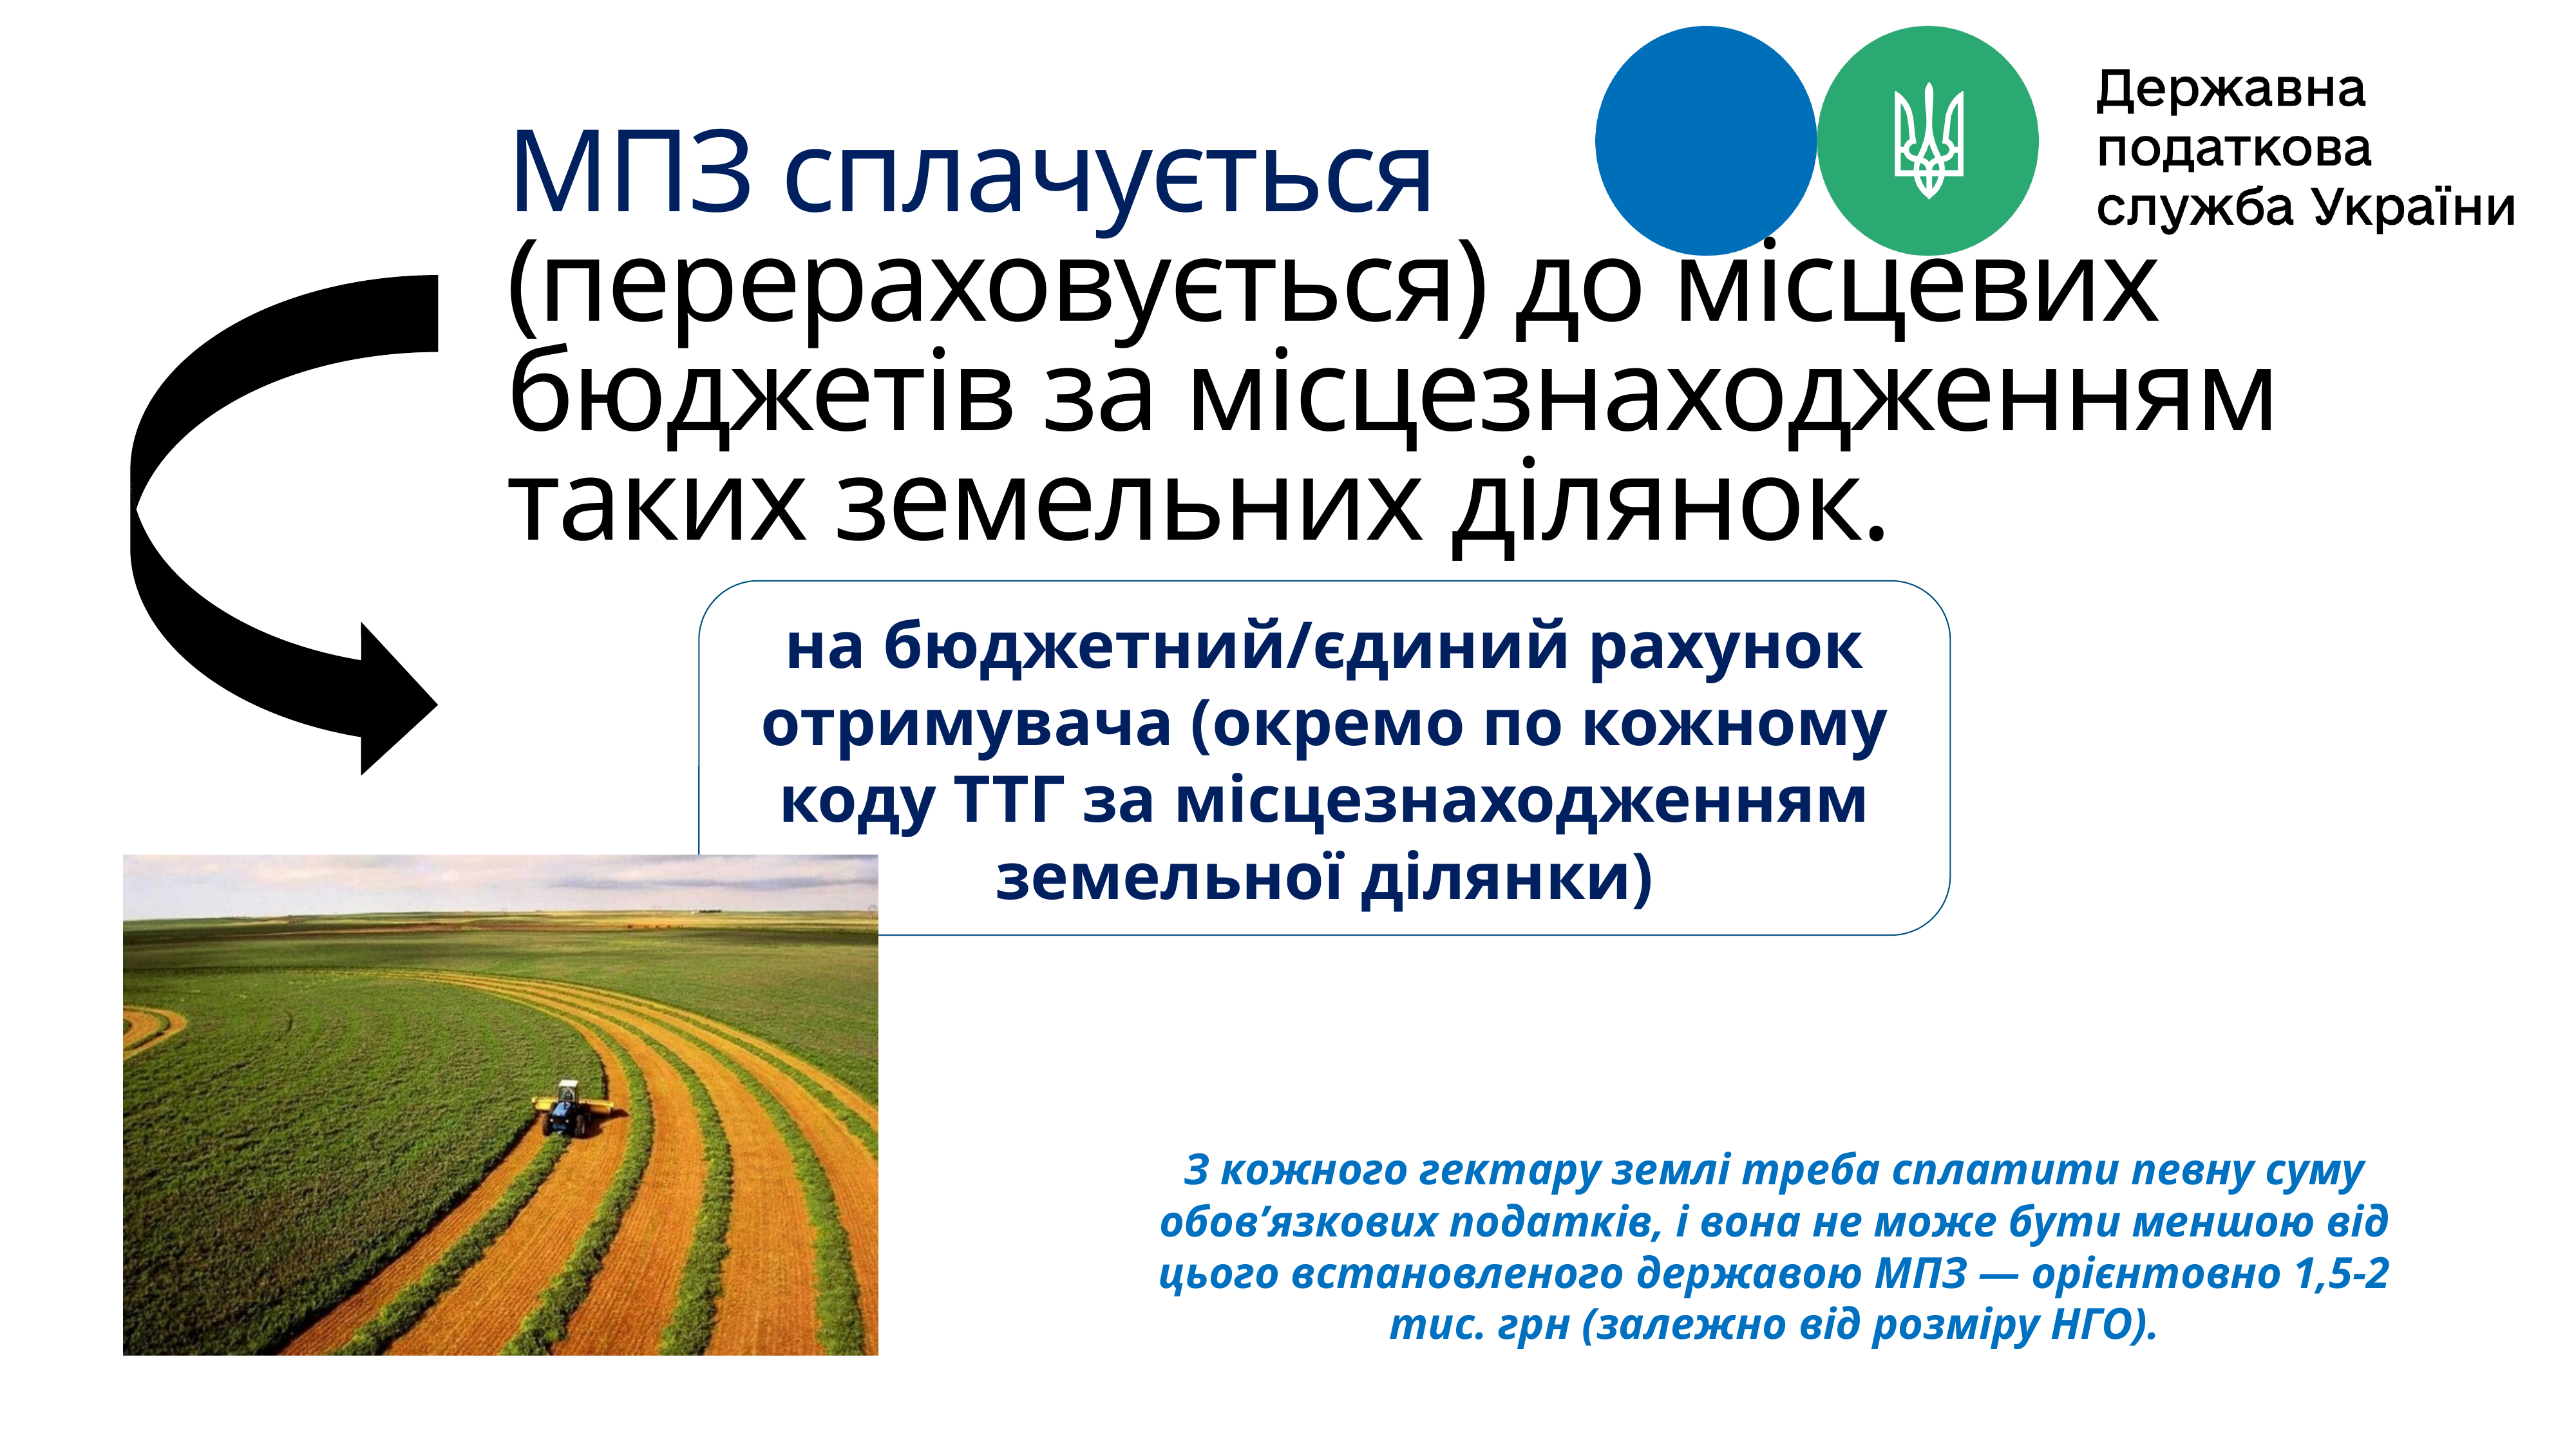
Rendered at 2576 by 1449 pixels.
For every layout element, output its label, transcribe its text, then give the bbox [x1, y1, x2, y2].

text_box на бюджетний/єдиний рахунок отримувача (окремо по кожному коду ТТГ за місцезнаходженням земельної ділянки) [699, 580, 1951, 936]
title МПЗ сплачується (перераховується) до місцевих бюджетів за місцезнаходженням таких земельних ділянок. [500, 0, 2334, 568]
picture [123, 855, 879, 1356]
text_box [130, 275, 439, 776]
picture [1595, 26, 2518, 256]
text_box З кожного гектару землі треба сплатити певну суму обов’язкових податків, і вона не може бути меншою від цього встановленого державою МПЗ — орієнтовно 1,5-2 тис. грн (залежно від розміру НГО). [1130, 1137, 2419, 1353]
